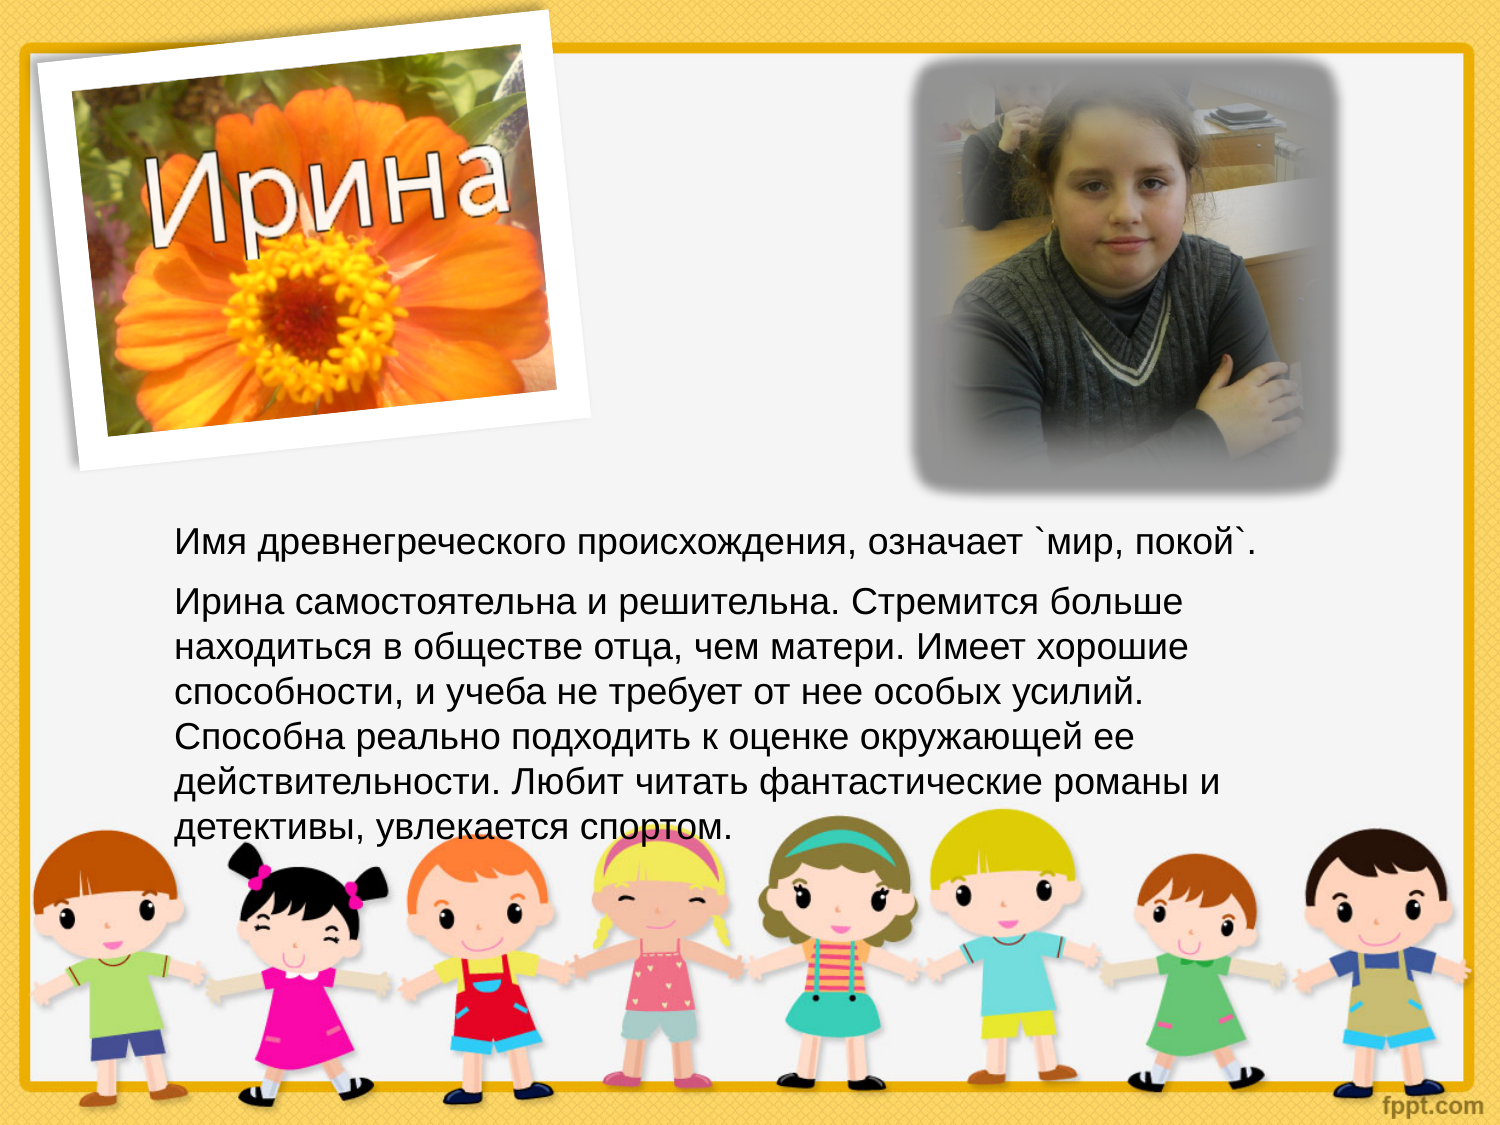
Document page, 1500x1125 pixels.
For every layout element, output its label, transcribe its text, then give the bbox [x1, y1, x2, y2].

text_box Ирина самостоятельна и решительна. Стремится больше находиться в обществе отца, чем матери. Имеет хорошие способности, и учеба не требует от нее особых усилий. Способна реально подходить к оценке окружающей ее действительности. Любит читать фантастические романы и детективы, увлекается спортом. [159, 570, 1341, 855]
picture [0, 0, 1500, 1125]
text_box Имя древнегреческого происхождения, означает `мир, покой`. [159, 509, 1282, 570]
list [920, 66, 1329, 486]
